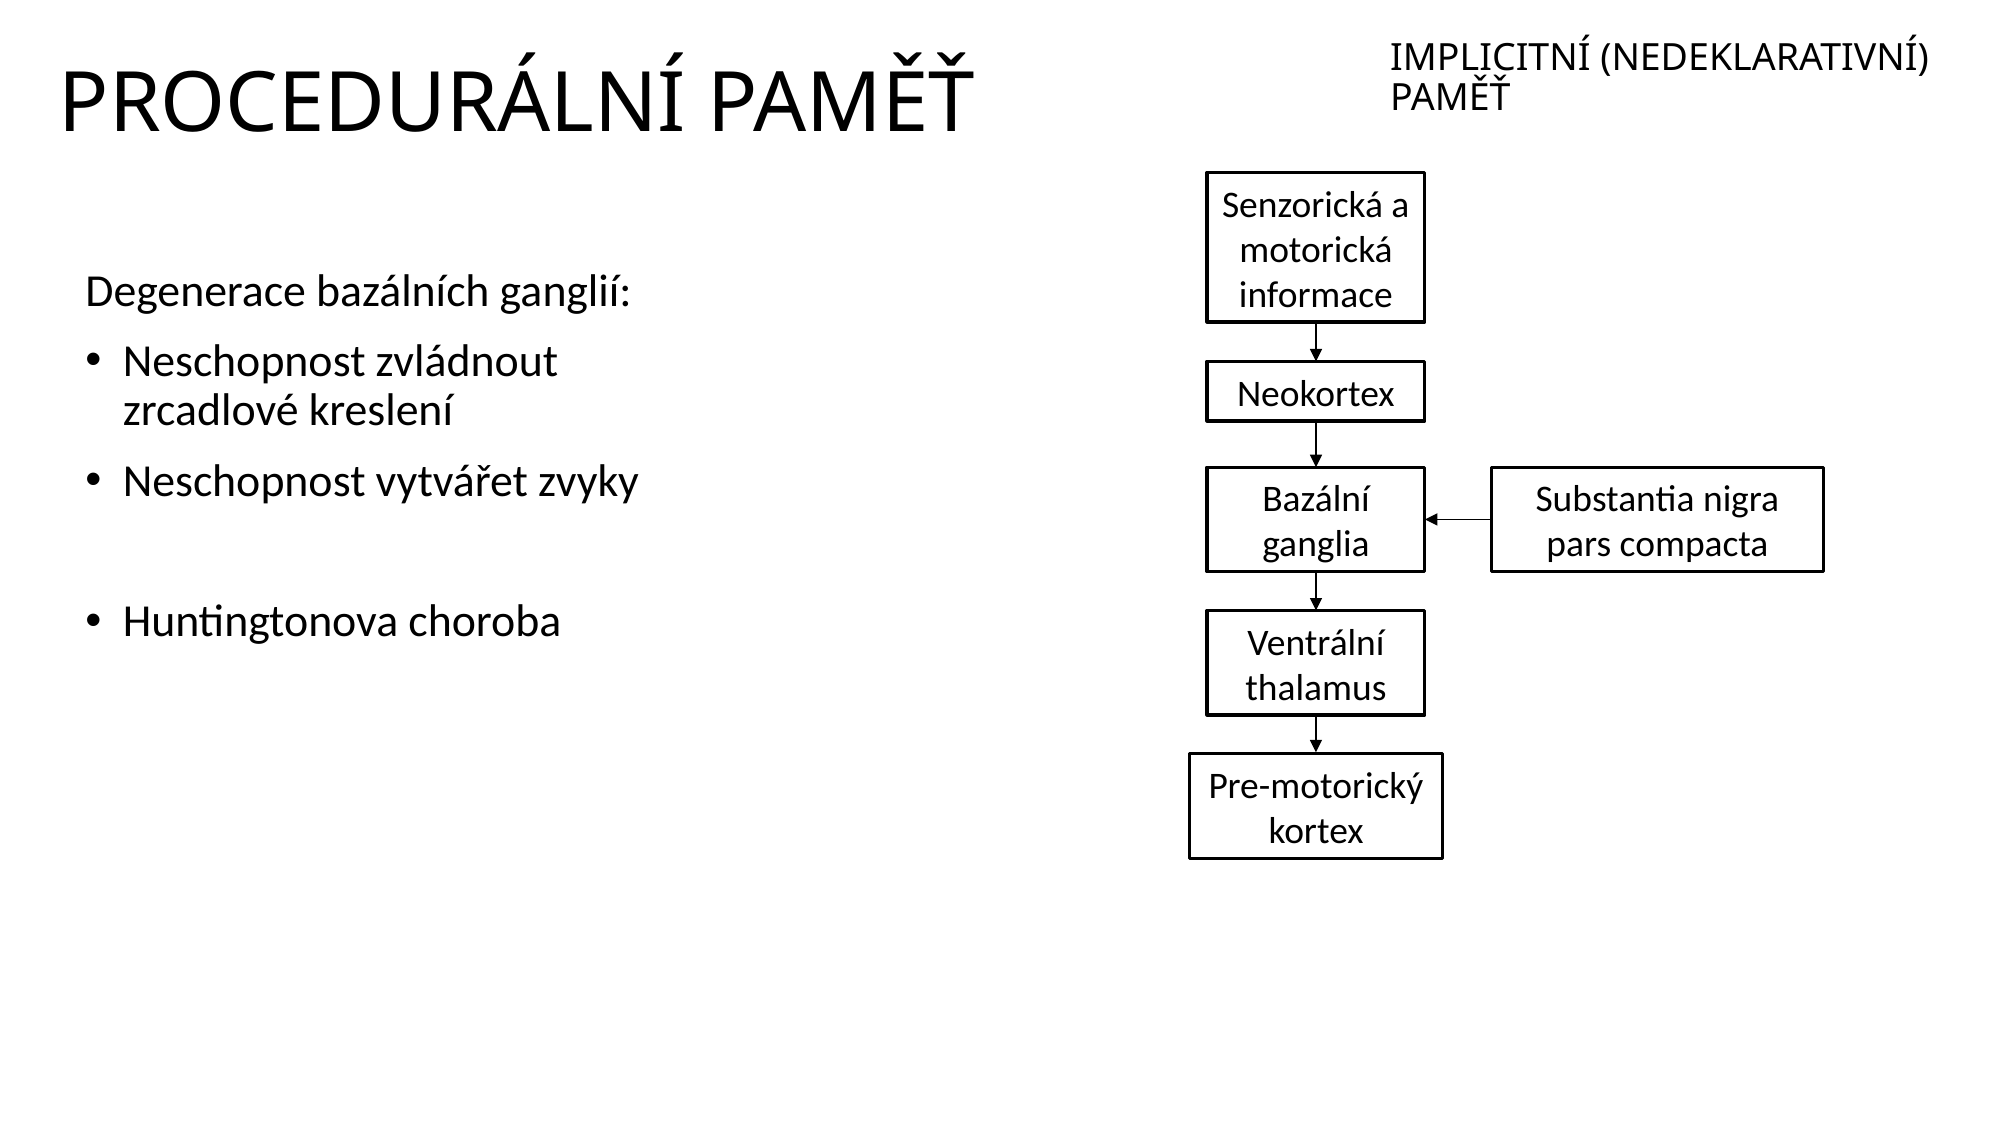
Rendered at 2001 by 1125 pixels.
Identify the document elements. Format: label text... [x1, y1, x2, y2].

text_box Ventrální thalamus [1207, 610, 1425, 716]
text_box Neokortex [1207, 361, 1425, 421]
text_box IMPLICITNÍ (NEDEKLARATIVNÍ) PAMĚŤ [1375, 30, 1983, 82]
text_box Senzorická a motorická informace [1207, 172, 1425, 323]
text_box PROCEDURÁLNÍ PAMĚŤ [44, 51, 1770, 270]
text_box Substantia nigra pars compacta [1491, 467, 1824, 572]
text_box Bazální ganglia [1207, 467, 1425, 572]
text_box Degenerace bazálních ganglií: Neschopnost zvládnout zrcadlové kreslení Neschopnost vytvářet zvyky Huntingtonova choroba [70, 259, 742, 1057]
text_box Pre-motorický kortex [1189, 753, 1443, 859]
